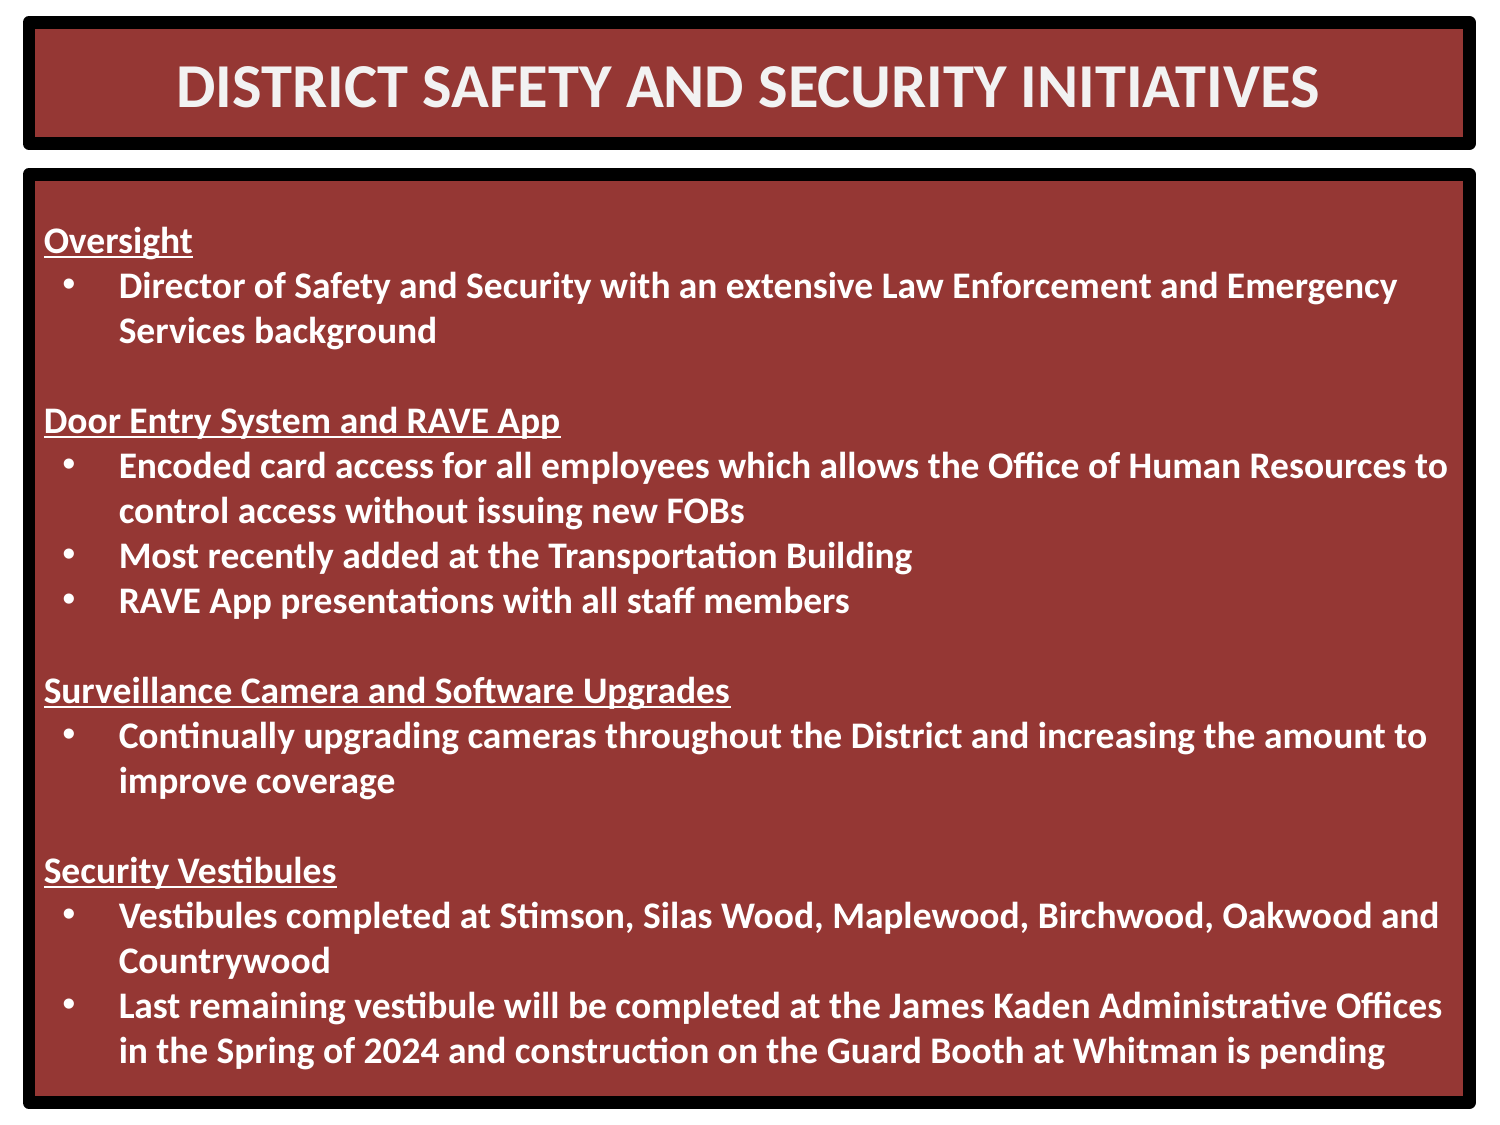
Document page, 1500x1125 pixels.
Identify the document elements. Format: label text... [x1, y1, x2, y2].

title DISTRICT SAFETY AND SECURITY INITIATIVES [28, 22, 1470, 144]
list Oversight Director of Safety and Security with an extensive Law Enforcement and Emergency Services background Door Entry System and RAVE App Encoded card access for all employees which allows the Office of Human Resources to control access without issuing new FOBs Most recently added at the Transportation Building RAVE App presentations with all staff members Surveillance Camera and Software Upgrades Continually upgrading cameras throughout the District and increasing the amount to improve coverage Security Vestibules Vestibules completed at Stimson, Silas Wood, Maplewood, Birchwood, Oakwood and Countrywood Last remaining vestibule will be completed at the James Kaden Administrative Offices in the Spring of 2024 and construction on the Guard Booth at Whitman is pending [28, 174, 1470, 1103]
